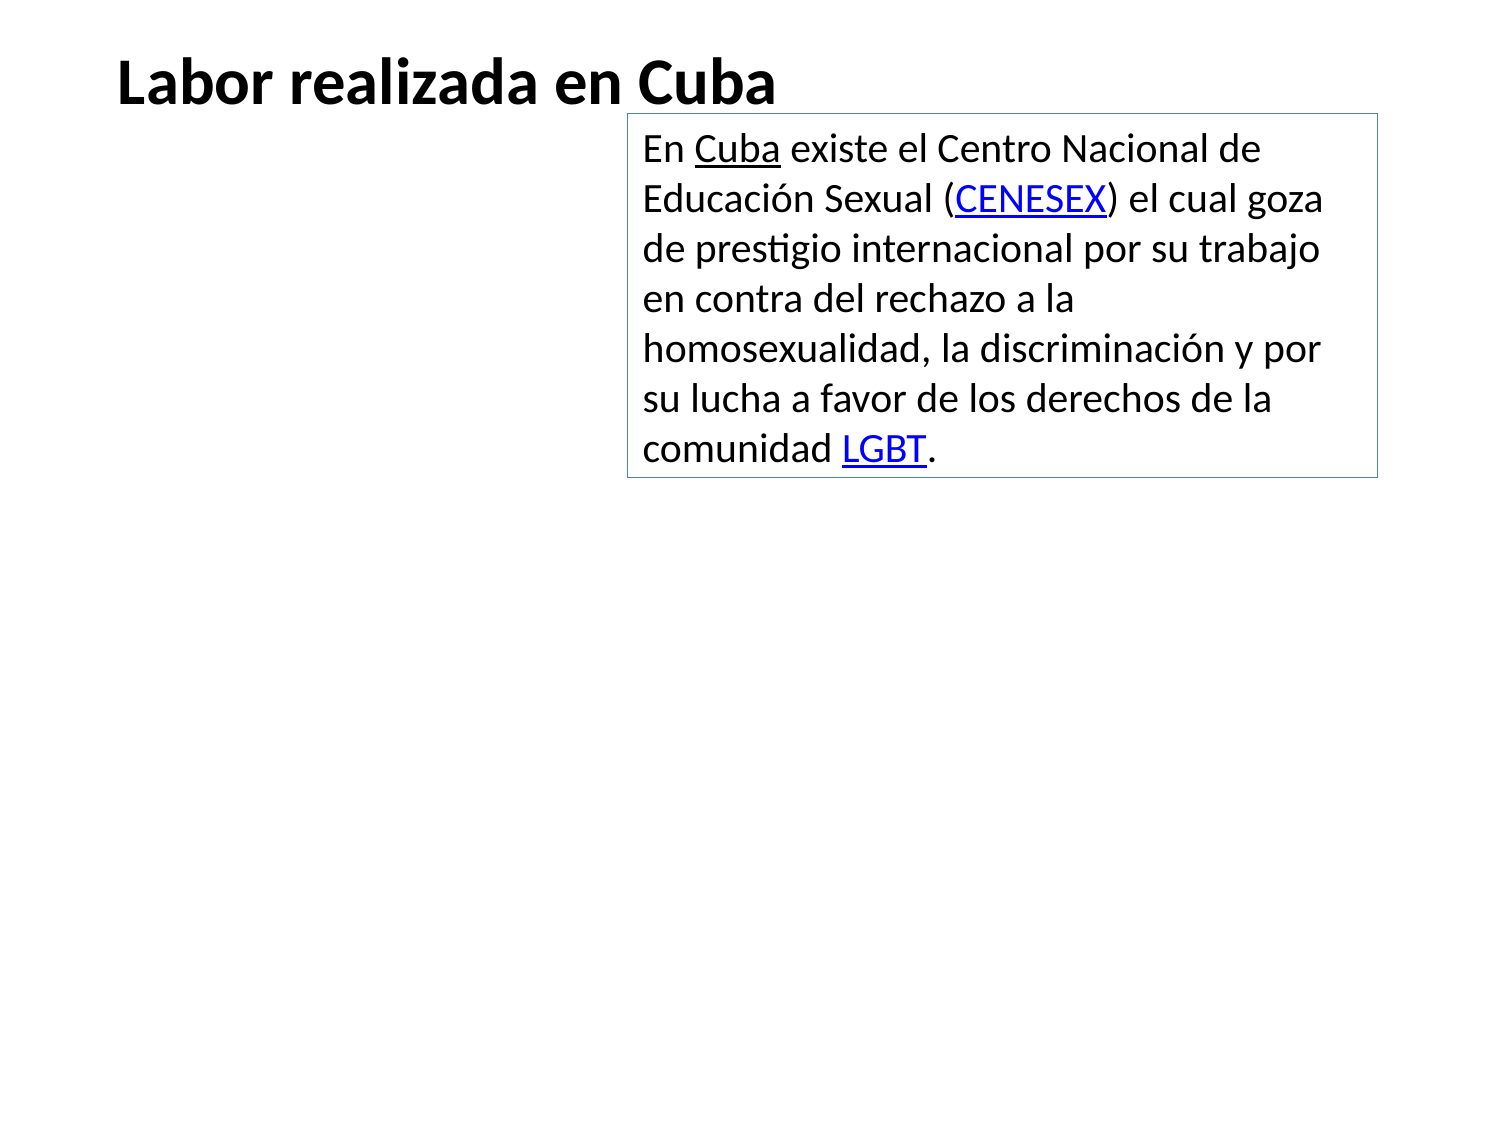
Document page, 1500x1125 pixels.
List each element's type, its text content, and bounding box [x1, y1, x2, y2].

text_box Labor realizada en Cuba [103, 30, 794, 126]
text_box En Cuba existe el Centro Nacional de Educación Sexual (CENESEX) el cual goza de prestigio internacional por su trabajo en contra del rechazo a la homosexualidad, la discriminación y por su lucha a favor de los derechos de la comunidad LGBT. [627, 113, 1378, 478]
